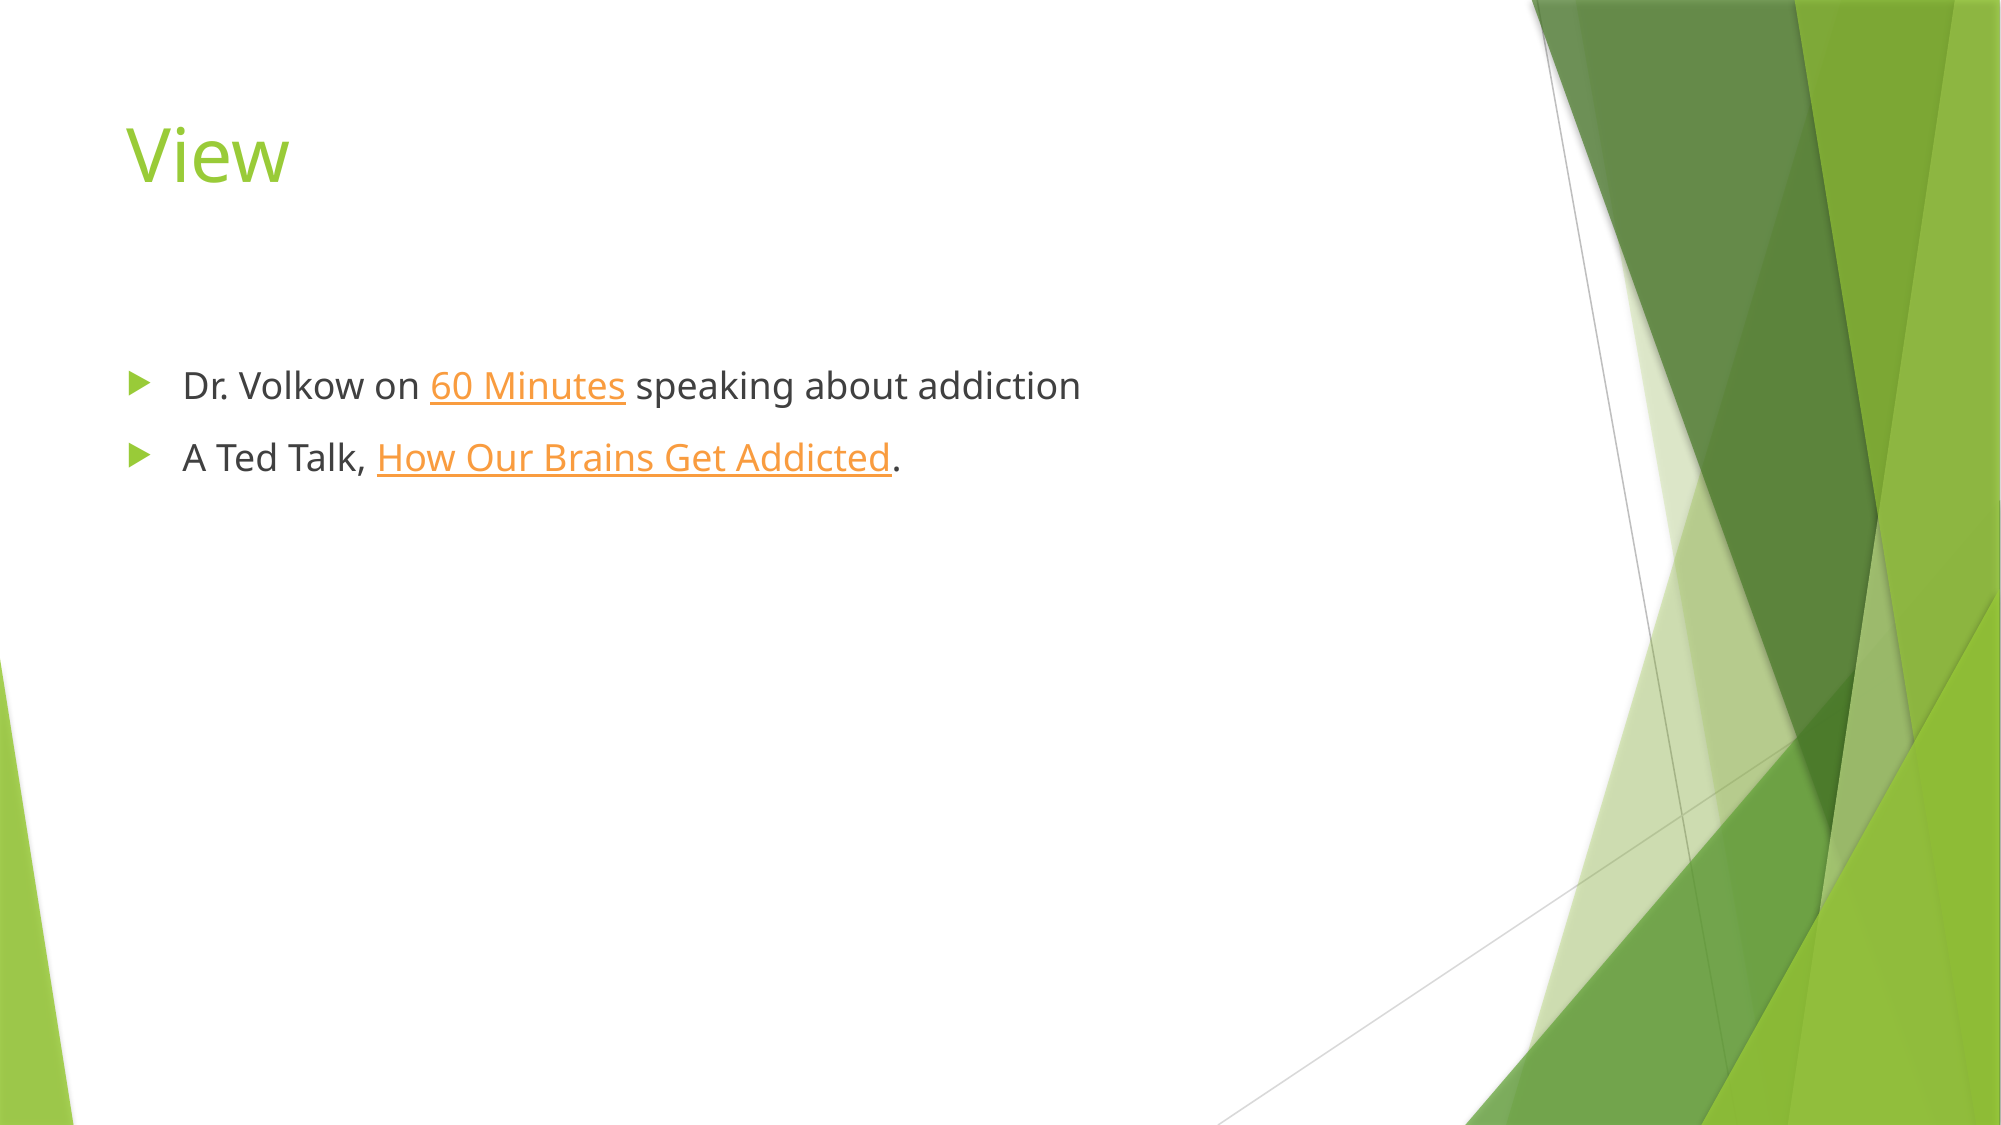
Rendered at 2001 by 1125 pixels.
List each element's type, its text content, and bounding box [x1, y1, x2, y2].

list Dr. Volkow on 60 Minutes speaking about addiction A Ted Talk, How Our Brains Get Addicted. [111, 354, 1522, 992]
title View [111, 99, 1522, 317]
